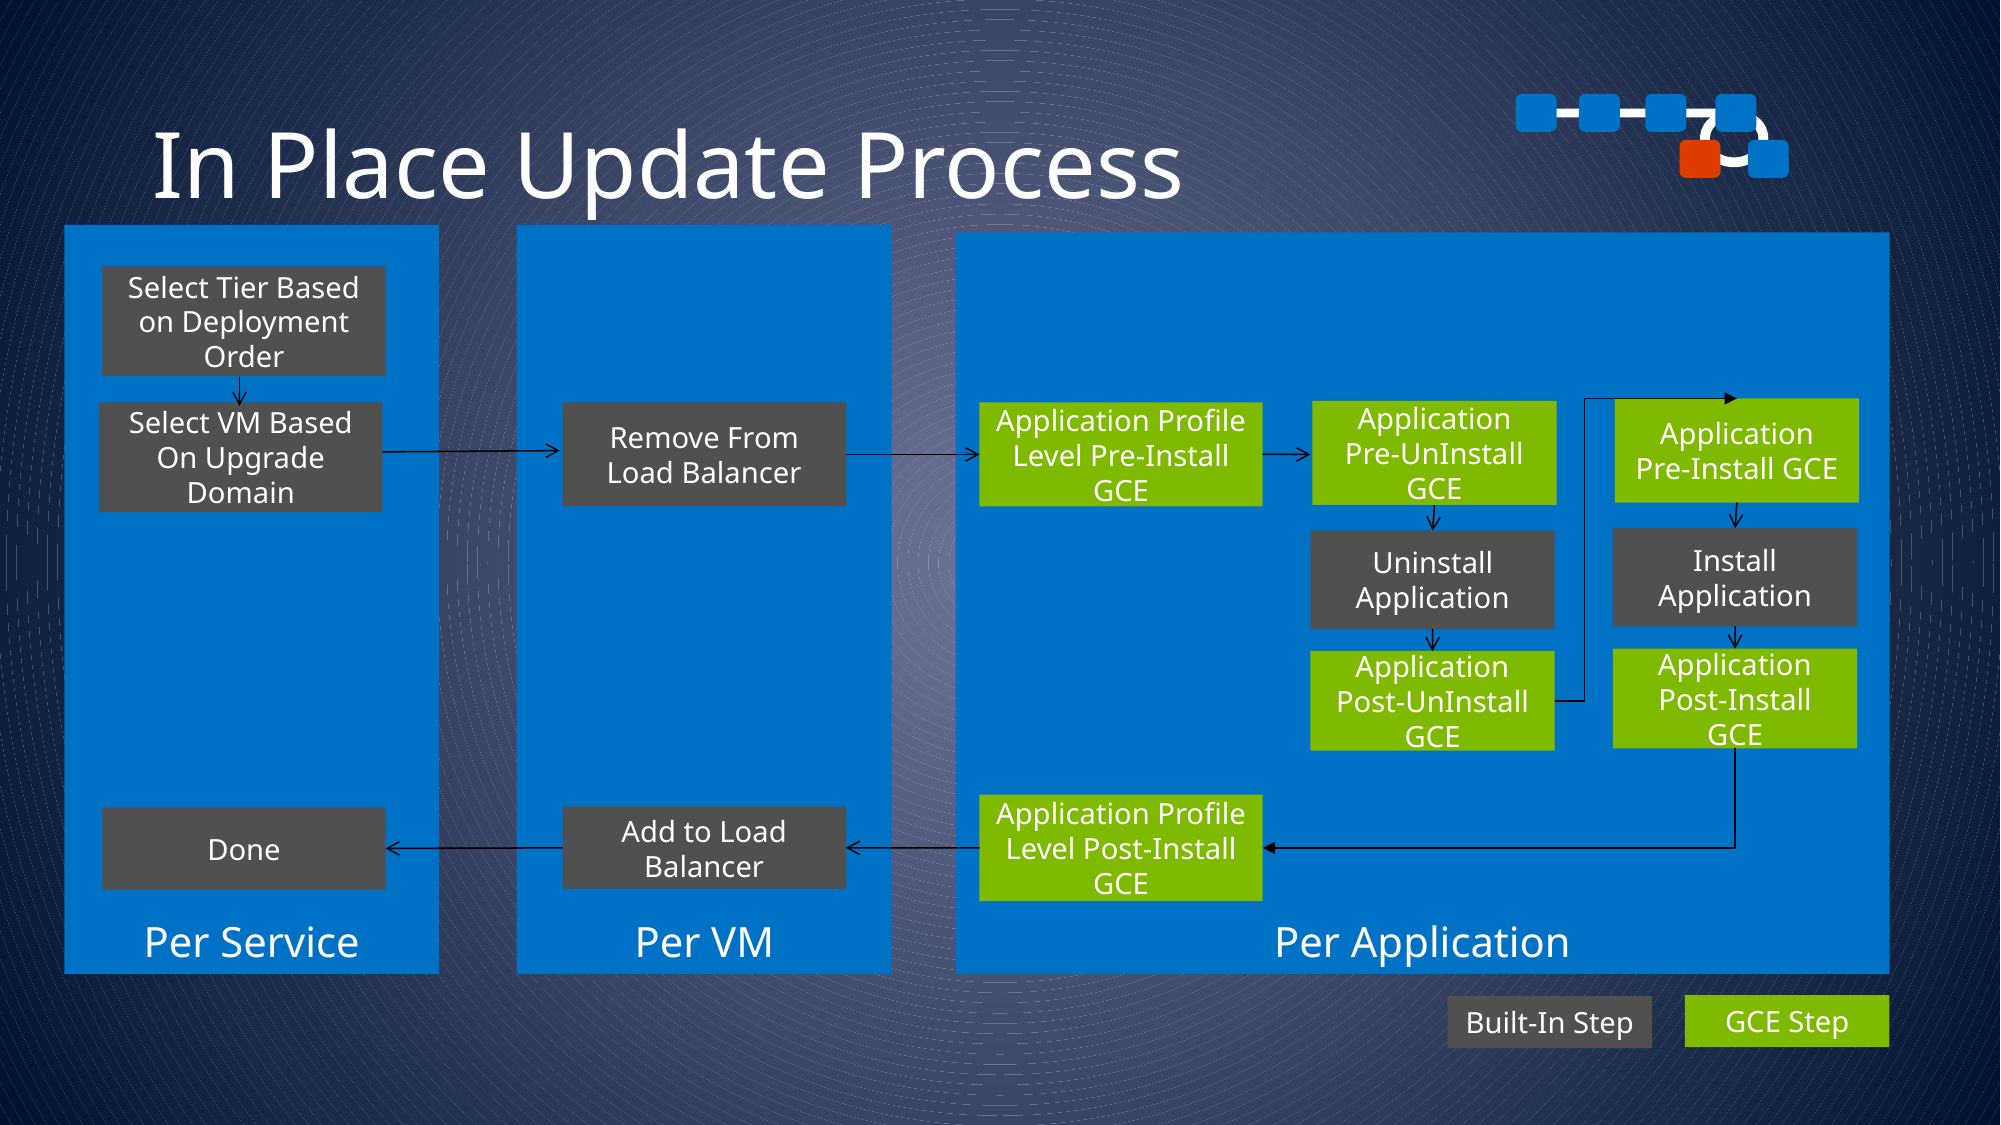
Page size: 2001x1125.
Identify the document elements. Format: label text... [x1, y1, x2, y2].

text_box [1554, 398, 1738, 702]
text_box [1688, 108, 1714, 118]
text_box Application Profile Level Post-Install GCE [979, 794, 1263, 902]
text_box GCE Step [1684, 994, 1890, 1048]
text_box Select VM Based On Upgrade Domain [98, 402, 383, 513]
text_box [1714, 92, 1758, 133]
text_box Application Post-Install GCE [1612, 648, 1858, 749]
text_box Install Application [1738, 527, 1858, 627]
text_box Uninstall Application [1310, 530, 1554, 630]
text_box [1755, 116, 1770, 138]
text_box [1644, 92, 1688, 133]
text_box [1578, 92, 1621, 133]
text_box Application Pre-Install GCE [1738, 398, 1860, 503]
text_box Per VM [516, 849, 893, 975]
text_box [1746, 138, 1790, 179]
text_box Remove From Load Balancer [562, 402, 847, 507]
text_box [1514, 92, 1558, 133]
text_box Application Post-UnInstall GCE [1310, 650, 1448, 751]
text_box Built-In Step [1447, 995, 1653, 1049]
text_box [1678, 138, 1722, 179]
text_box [1448, 561, 1549, 1035]
text_box Add to Load Balancer [562, 806, 847, 890]
text_box Application Post-UnInstall GCE [1549, 650, 1555, 751]
text_box Application Profile Level Pre-Install GCE [979, 402, 1263, 507]
text_box [1722, 153, 1746, 169]
text_box Per Application [955, 231, 1890, 975]
text_box Select Tier Based on Deployment Order [102, 266, 386, 377]
text_box [1621, 108, 1644, 118]
text_box Done [102, 807, 386, 890]
title In Place Update Process [137, 59, 1863, 278]
text_box [1558, 108, 1578, 118]
text_box Application Pre-UnInstall GCE [1312, 400, 1554, 506]
text_box Per VM [516, 278, 893, 847]
text_box [1699, 118, 1715, 138]
text_box Per Service [63, 224, 440, 975]
